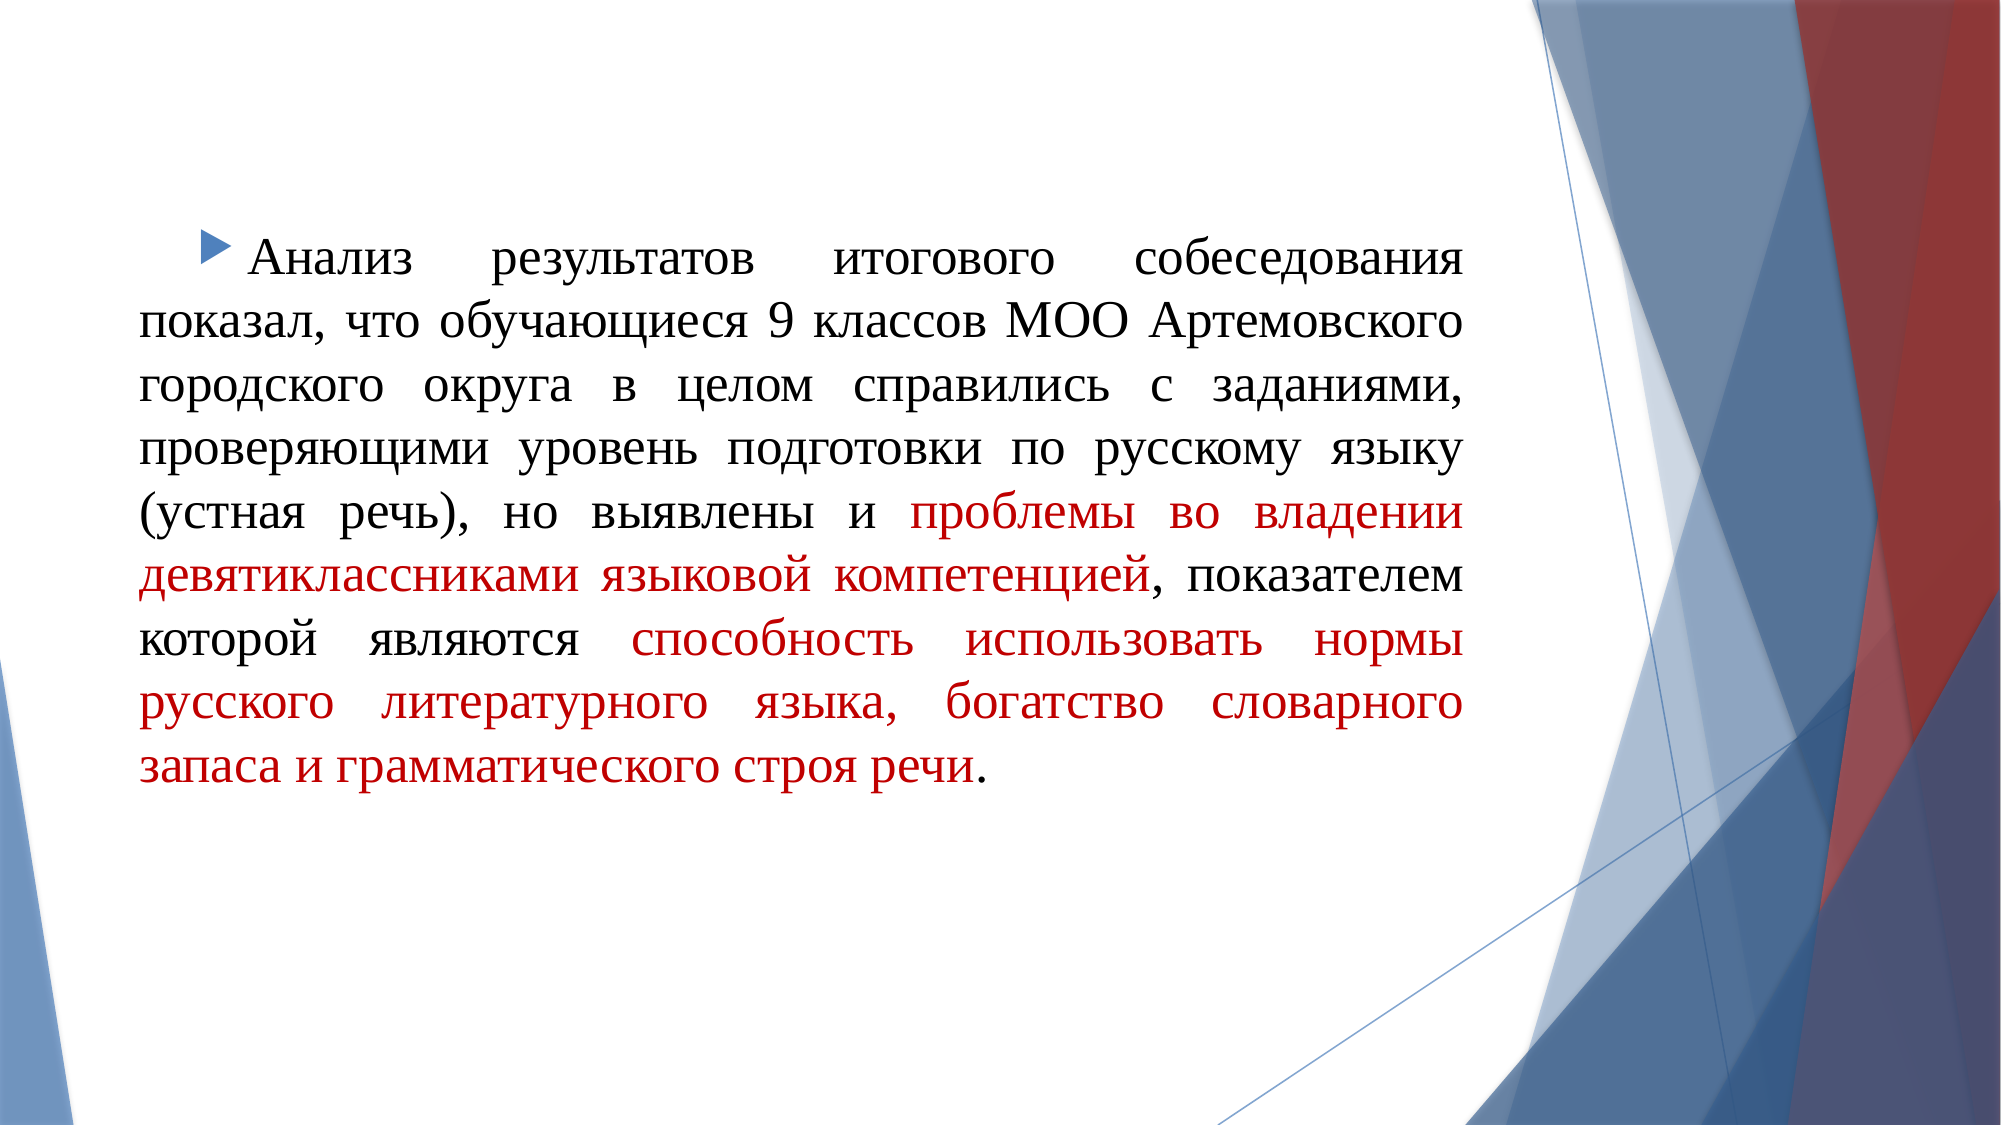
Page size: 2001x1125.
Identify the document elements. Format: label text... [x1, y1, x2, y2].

list Анализ результатов итогового собеседования показал, что обучающиеся 9 классов МОО Артемовского городского округа в целом справились с заданиями, проверяющими уровень подготовки по русскому языку (устная речь), но выявлены и проблемы во владении девятиклассниками языковой компетенцией, показателем которой являются способность использовать нормы русского литературного языка, богатство словарного запаса и грамматического строя речи. [68, 213, 1480, 851]
